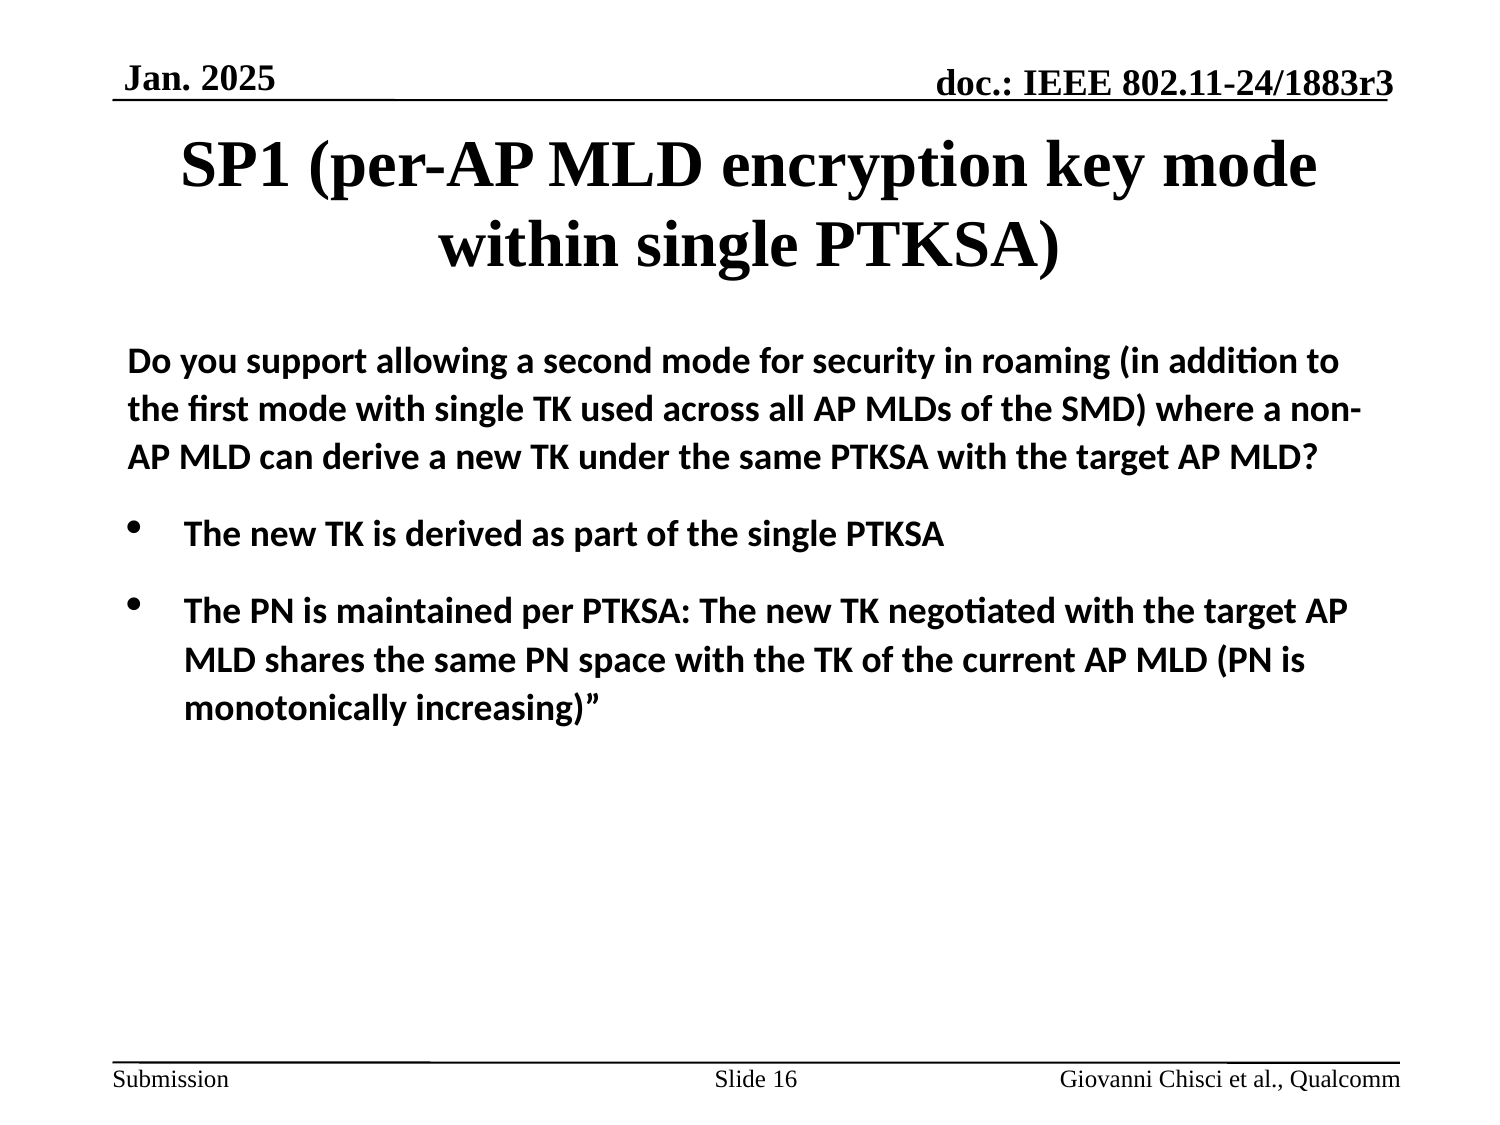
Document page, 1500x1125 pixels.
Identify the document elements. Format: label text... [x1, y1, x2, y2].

slide_number Slide 16 [712, 1061, 800, 1123]
footer Giovanni Chisci et al., Qualcomm [878, 1061, 1402, 1093]
title SP1 (per-AP MLD encryption key mode within single PTKSA) [112, 112, 1388, 288]
list Do you support allowing a second mode for security in roaming (in addition to the first mode with single TK used across all AP MLDs of the SMD) where a non-AP MLD can derive a new TK under the same PTKSA with the target AP MLD? The new TK is derived as part of the single PTKSA The PN is maintained per PTKSA: The new TK negotiated with the target AP MLD shares the same PN space with the TK of the current AP MLD (PN is monotonically increasing)” [112, 324, 1388, 1000]
